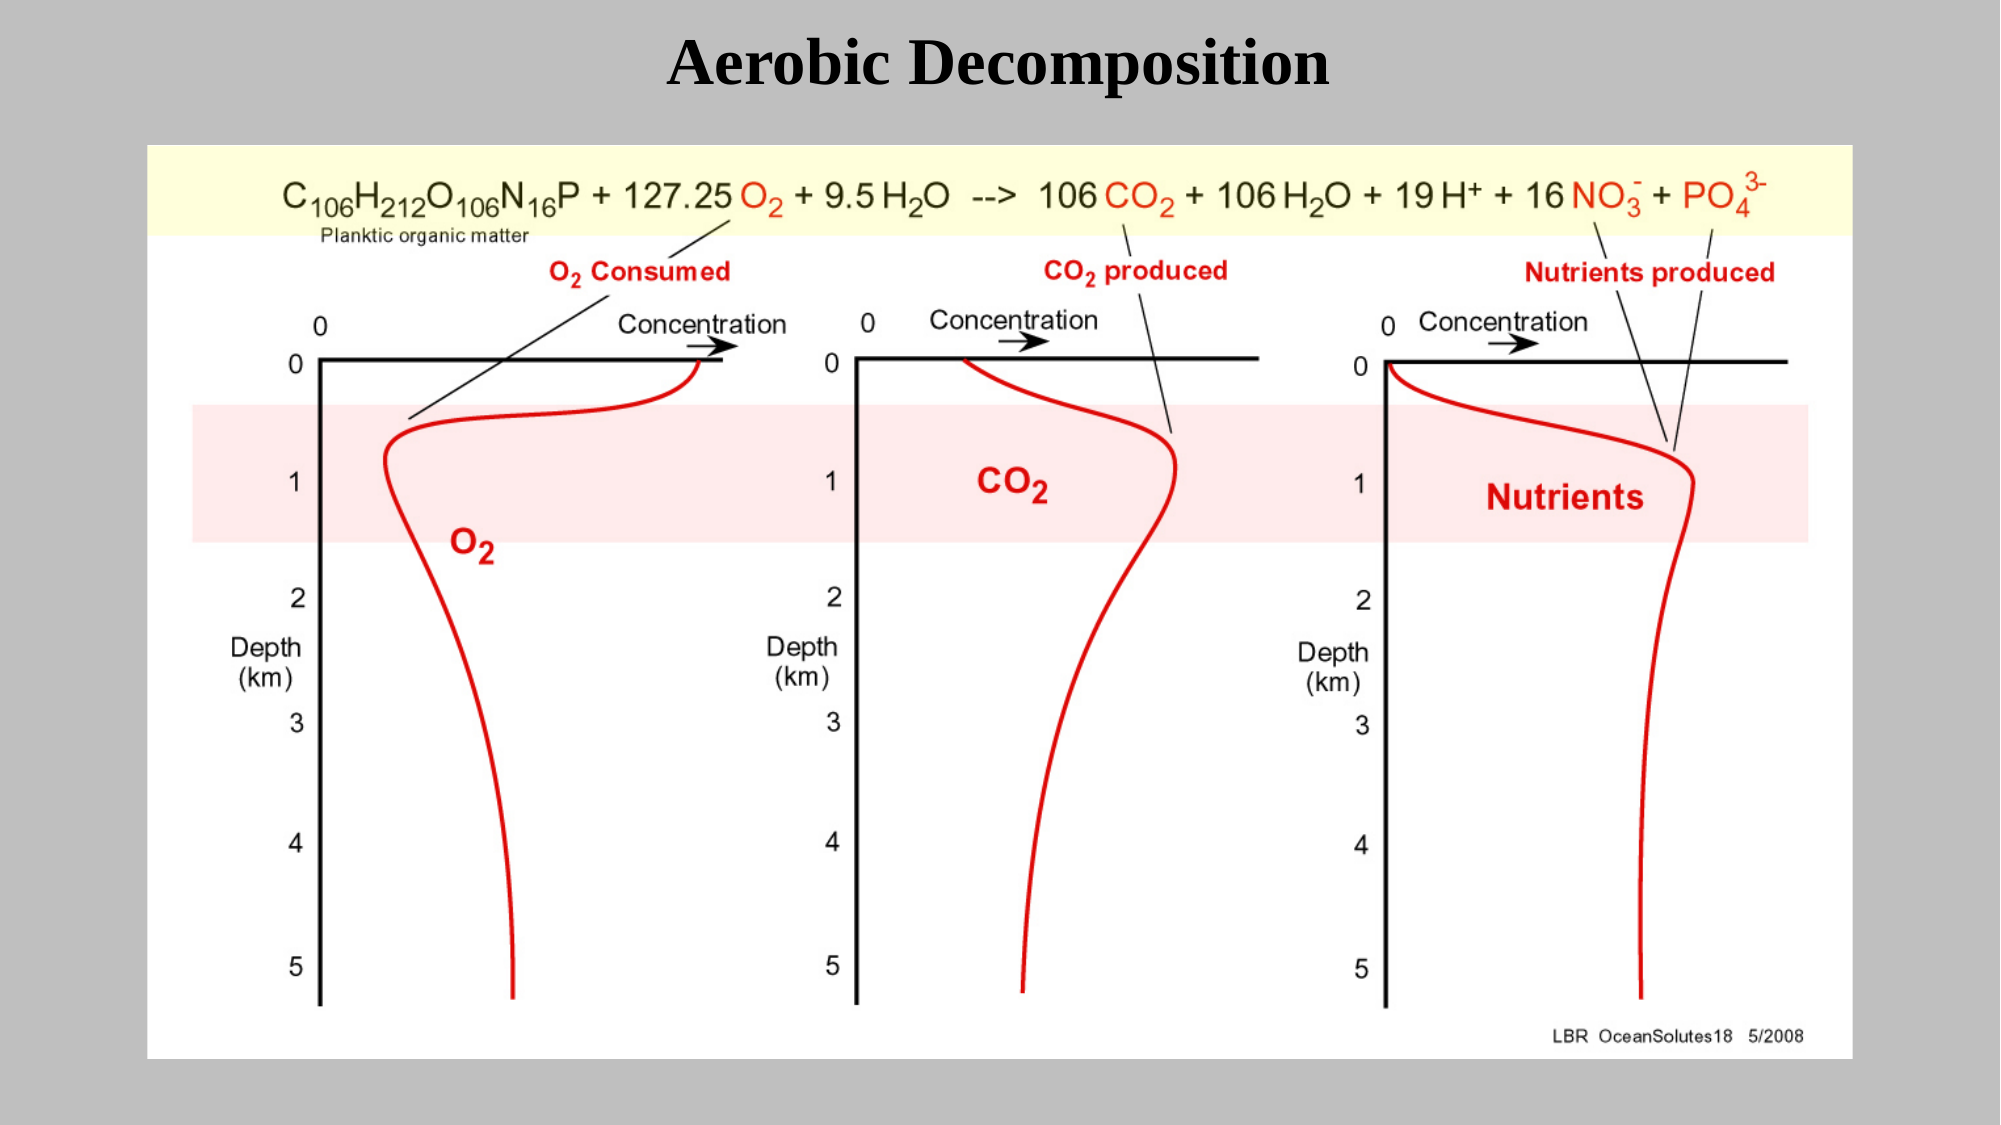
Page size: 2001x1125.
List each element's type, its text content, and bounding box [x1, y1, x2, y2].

text_box Aerobic Decomposition [651, 10, 1347, 106]
picture [147, 145, 1853, 1059]
